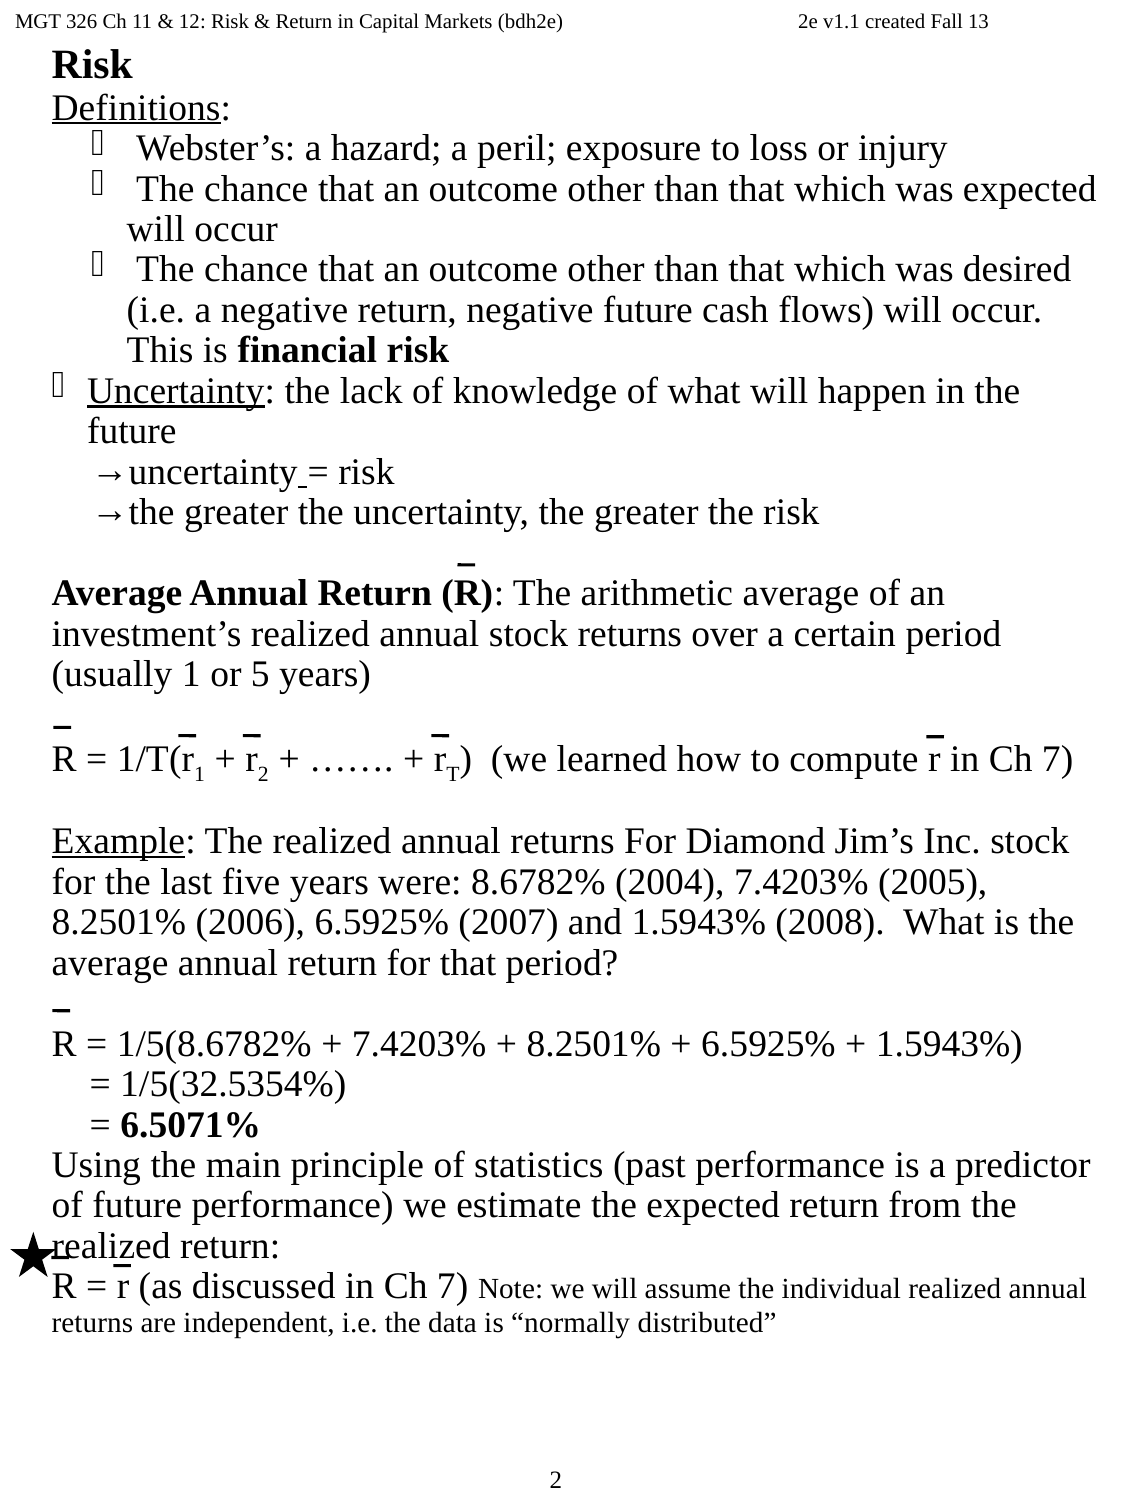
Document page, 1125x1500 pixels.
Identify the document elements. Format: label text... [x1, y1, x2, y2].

text_box [12, 1234, 55, 1275]
footer MGT 326 Ch 11 & 12: Risk & Return in Capital Markets (bdh2e) [0, 0, 708, 54]
text_box Risk Definitions: Webster’s: a hazard; a peril; exposure to loss or injury The chance that an outcome other than that which was expected will occur The chance that an outcome other than that which was desired (i.e. a negative return, negative future cash flows) will occur. This is financial risk Uncertainty: the lack of knowledge of what will happen in the future uncertainty = risk the greater the uncertainty, the greater the risk Average Annual Return (R): The arithmetic average of an investment’s realized annual stock returns over a certain period (usually 1 or 5 years) R = 1/T(r1 + r2 + ……. + rT) (we learned how to compute r in Ch 7) Example: The realized annual returns For Diamond Jim’s Inc. stock for the last five years were: 8.6782% (2004), 7.4203% (2005), 8.2501% (2006), 6.5925% (2007) and 1.5943% (2008). What is the average annual return for that period? R = 1/5(8.6782% + 7.4203% + 8.2501% + 6.5925% + 1.5943%) = 1/5(32.5354%) = 6.5071% Using the main principle of statistics (past performance is a predictor of future performance) we estimate the expected return from the realized return: R = r (as discussed in Ch 7) Note: we will assume the individual realized annual returns are independent, i.e. the data is “normally distributed” [36, 35, 1125, 1346]
slide_number 2 [511, 1455, 601, 1500]
text_box 2e v1.1 created Fall 13 [783, 0, 1125, 40]
